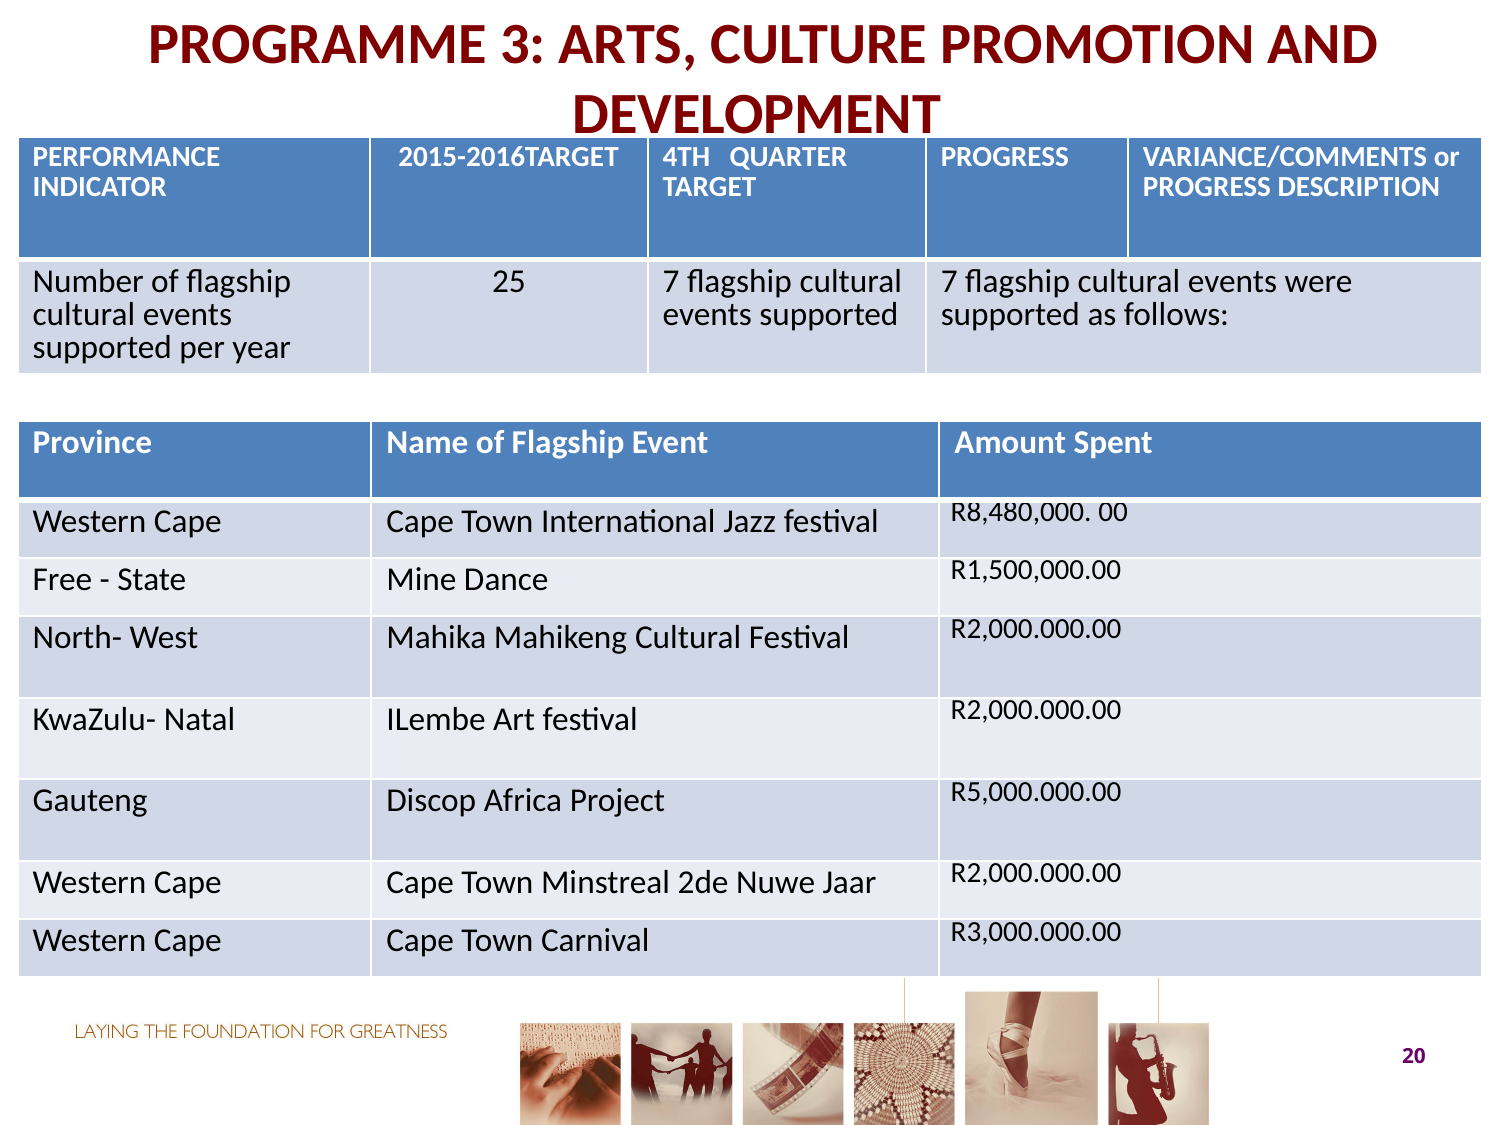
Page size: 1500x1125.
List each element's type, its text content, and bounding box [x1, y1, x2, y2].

table_cell R3,000.000.00 [940, 920, 1481, 976]
table_cell 7 flagship cultural events were supported as follows: [927, 262, 1481, 373]
table_cell R2,000.000.00 [940, 617, 1481, 697]
table_cell R1,500,000.00 [940, 559, 1481, 615]
table_cell Gauteng [19, 780, 370, 860]
table_cell Cape Town Carnival [372, 920, 938, 976]
table_header 4TH QUARTER TARGET [649, 138, 925, 257]
table_cell ILembe Art festival [372, 699, 938, 778]
table_header Name of Flagship Event [372, 422, 938, 497]
table_header Amount Spent [940, 422, 1481, 497]
table_cell North- West [19, 617, 370, 697]
table_header VARIANCE/COMMENTS or PROGRESS DESCRIPTION [1129, 138, 1481, 257]
table_header PERFORMANCE INDICATOR [19, 138, 369, 257]
table_cell Mahika Mahikeng Cultural Festival [372, 617, 938, 697]
table_cell Western Cape [19, 503, 370, 557]
table_cell Free - State [19, 559, 370, 615]
table_cell 7 flagship cultural events supported [649, 262, 925, 373]
table_cell Mine Dance [372, 559, 938, 615]
table_cell Western Cape [19, 862, 370, 918]
table_cell KwaZulu- Natal [19, 699, 370, 778]
picture [12, 941, 1253, 1125]
slide_number 20 [1340, 1035, 1441, 1095]
table_cell Western Cape [19, 920, 370, 976]
title PROGRAMME 3: ARTS, CULTURE PROMOTION AND DEVELOPMENT [88, 0, 1439, 115]
table_header PROGRESS [927, 138, 1127, 257]
table_cell R2,000.000.00 [940, 862, 1481, 918]
table_cell R5,000.000.00 [940, 780, 1481, 860]
table_header Province [19, 422, 370, 497]
table_cell R2,000.000.00 [940, 699, 1481, 778]
table_cell Discop Africa Project [372, 780, 938, 860]
table_cell Number of flagship cultural events supported per year [19, 262, 369, 373]
table_cell Cape Town Minstreal 2de Nuwe Jaar [372, 862, 938, 918]
table_header 2015-2016TARGET [371, 138, 647, 257]
table_cell 25 [371, 262, 647, 373]
table_cell R8,480,000. 00 [940, 503, 1481, 557]
table_cell Cape Town International Jazz festival [372, 503, 938, 557]
